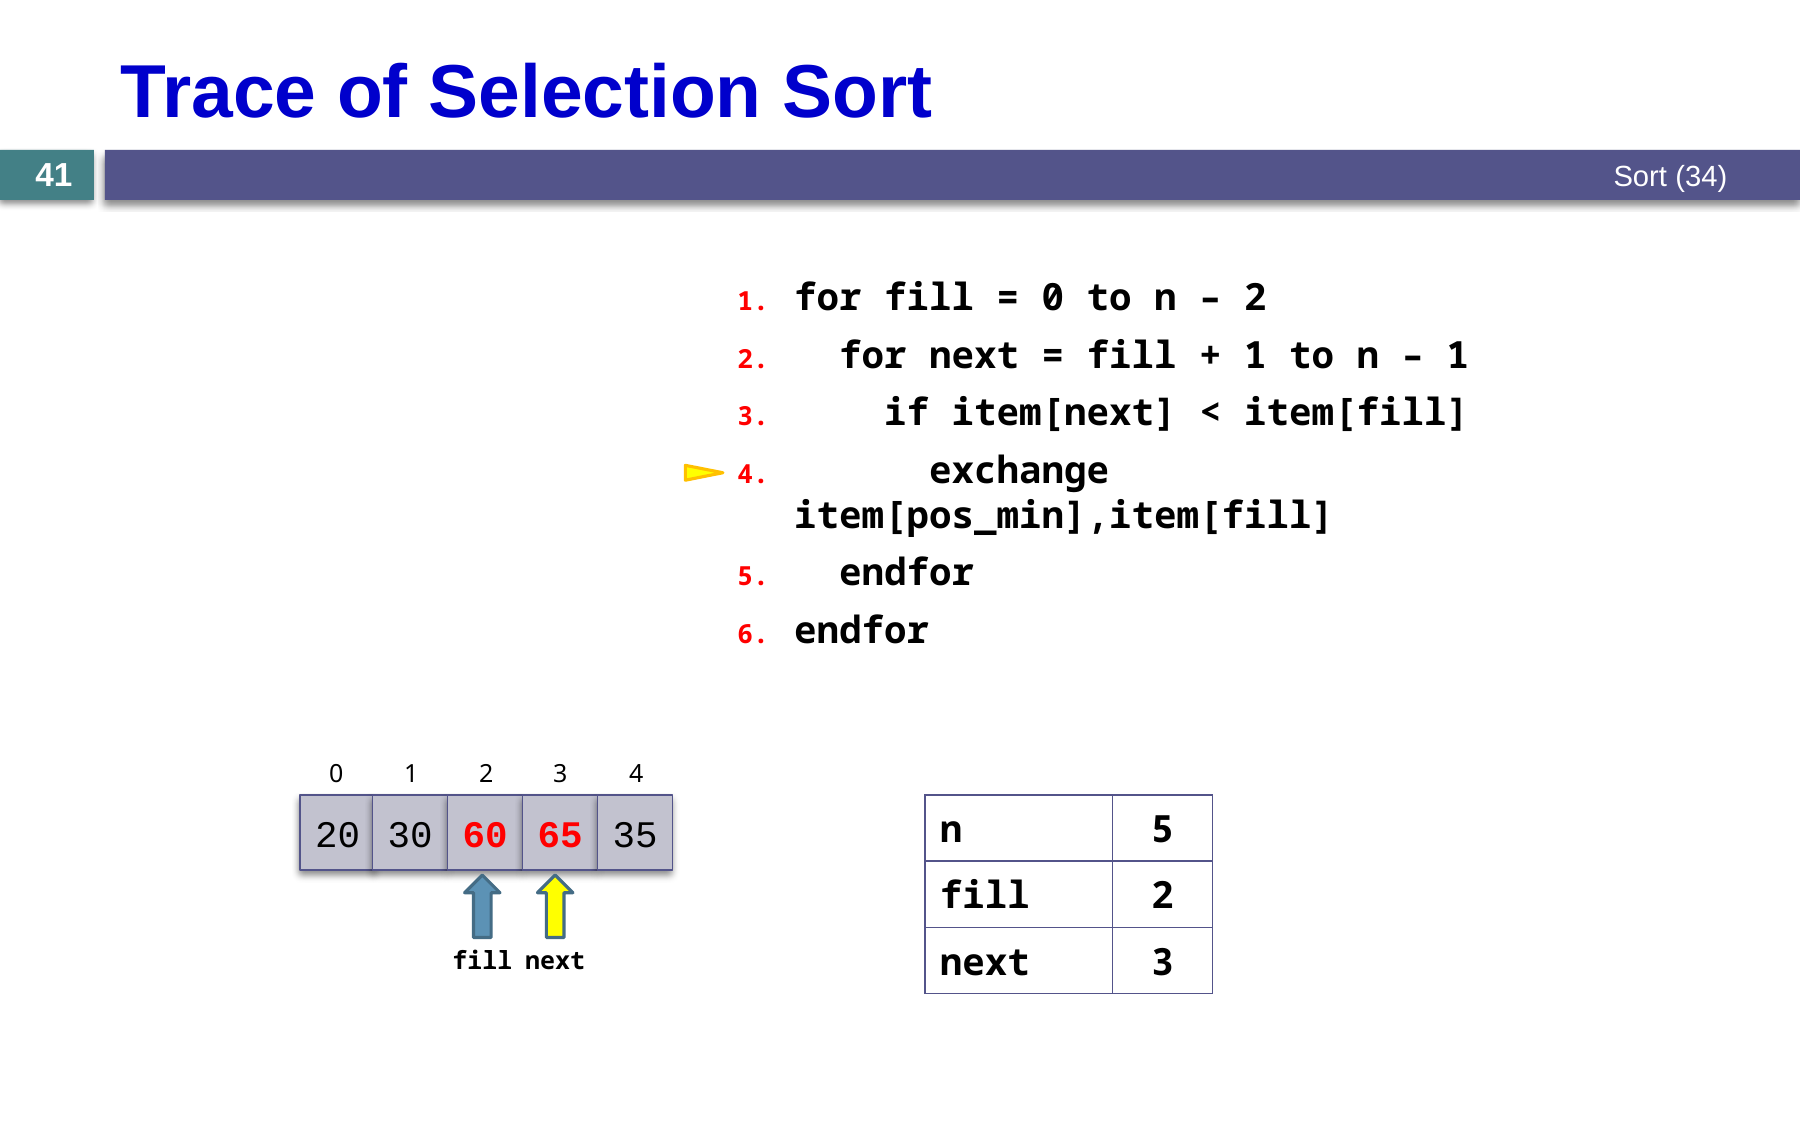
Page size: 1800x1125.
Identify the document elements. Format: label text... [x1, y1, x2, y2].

text_box for fill = 0 to n – 2 for next = fill + 1 to n – 1 if item[next] < item[fill] exchange item[pos_min],item[fill] endfor endfor [722, 265, 1623, 659]
table_cell 2 [1113, 862, 1212, 927]
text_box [299, 805, 673, 871]
table_cell next [926, 928, 1112, 993]
table_header n [926, 796, 1112, 860]
footer Sort (34) [675, 149, 1743, 202]
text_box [299, 749, 673, 796]
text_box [401, 874, 473, 984]
table_cell fill [926, 862, 1112, 927]
table_header 5 [1113, 796, 1212, 860]
text_box [683, 463, 722, 482]
title Trace of Selection Sort [105, 27, 1743, 149]
table_cell 3 [1113, 928, 1212, 993]
slide_number 41 [0, 150, 108, 196]
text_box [474, 874, 636, 984]
